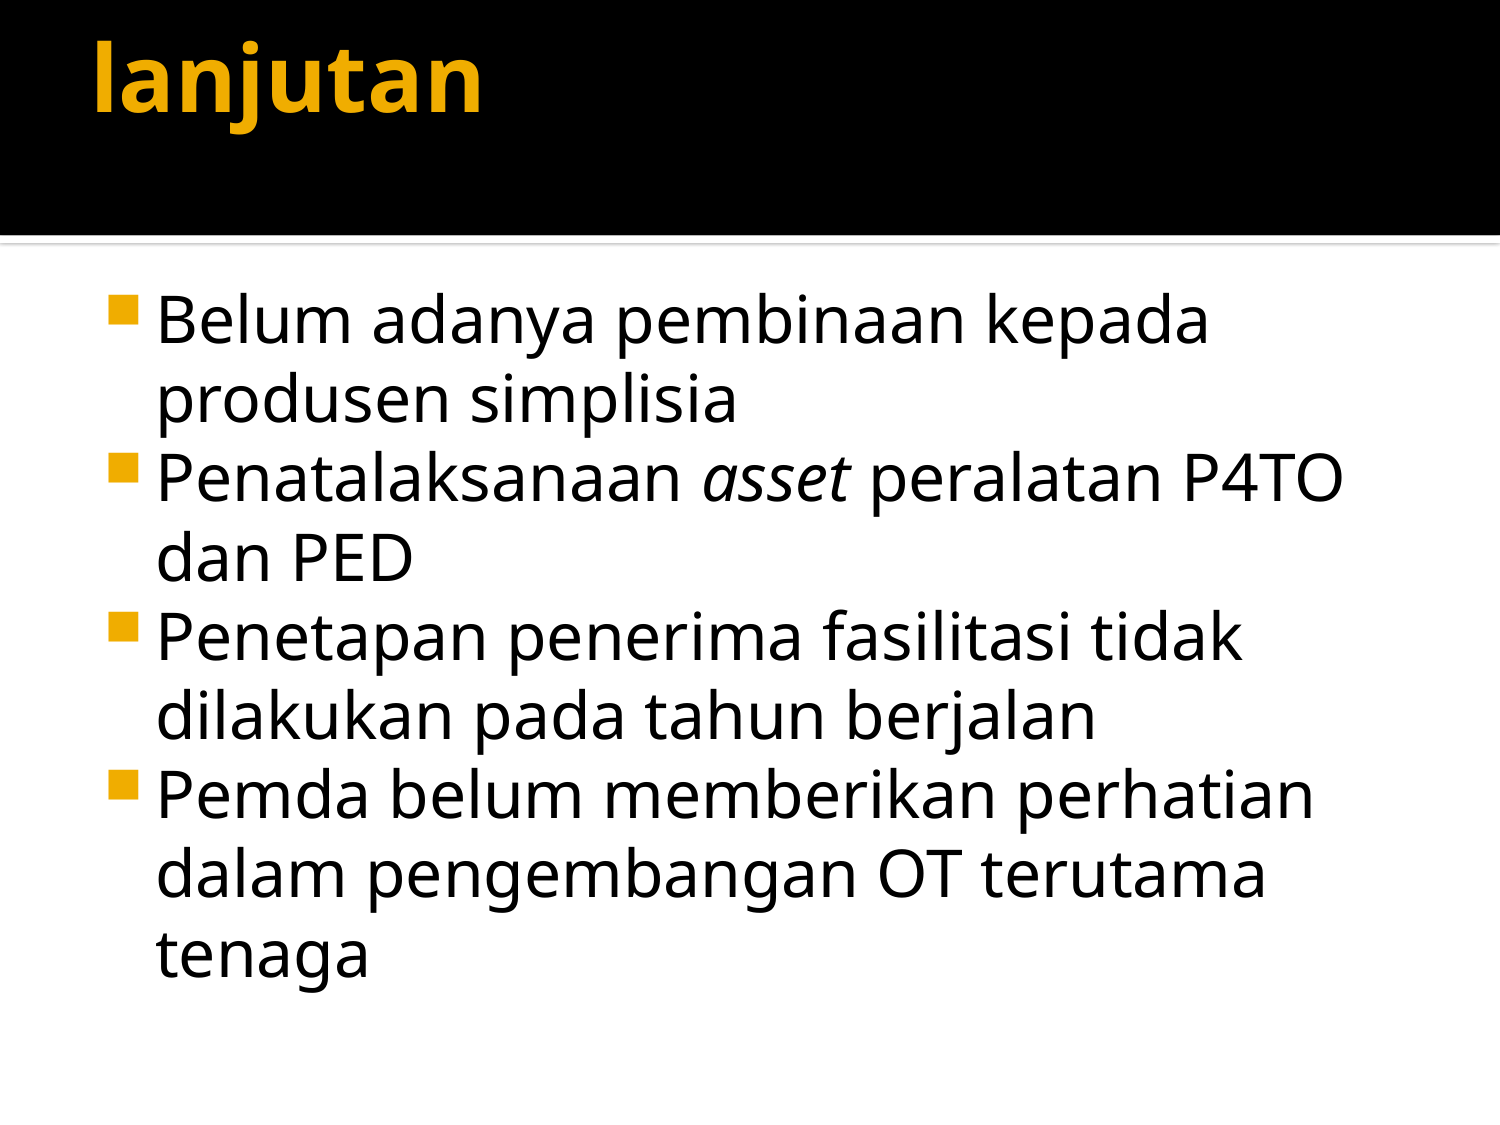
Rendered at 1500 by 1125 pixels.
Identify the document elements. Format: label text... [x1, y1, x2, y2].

title lanjutan [75, 0, 1425, 150]
list Belum adanya pembinaan kepada produsen simplisia Penatalaksanaan asset peralatan P4TO dan PED Penetapan penerima fasilitasi tidak dilakukan pada tahun berjalan Pemda belum memberikan perhatian dalam pengembangan OT terutama tenaga [75, 262, 1425, 1005]
